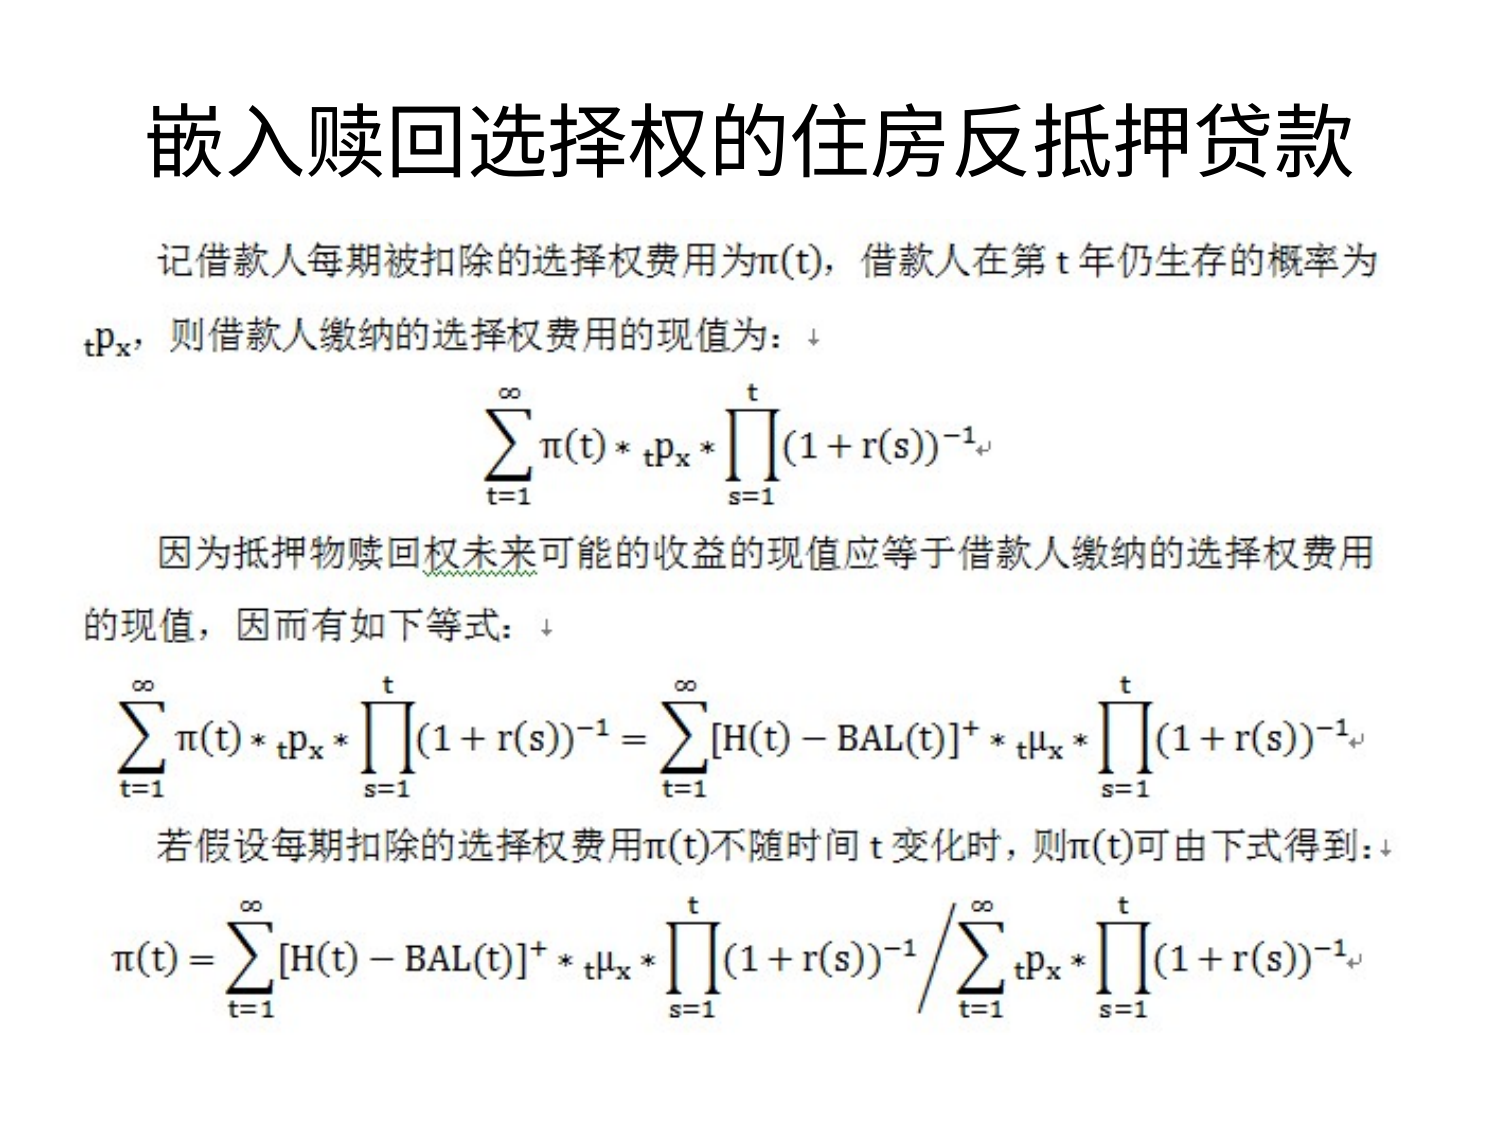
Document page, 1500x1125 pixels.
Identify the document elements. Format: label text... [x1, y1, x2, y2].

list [27, 219, 1451, 1036]
title 嵌入赎回选择权的住房反抵押贷款 [75, 45, 1425, 218]
